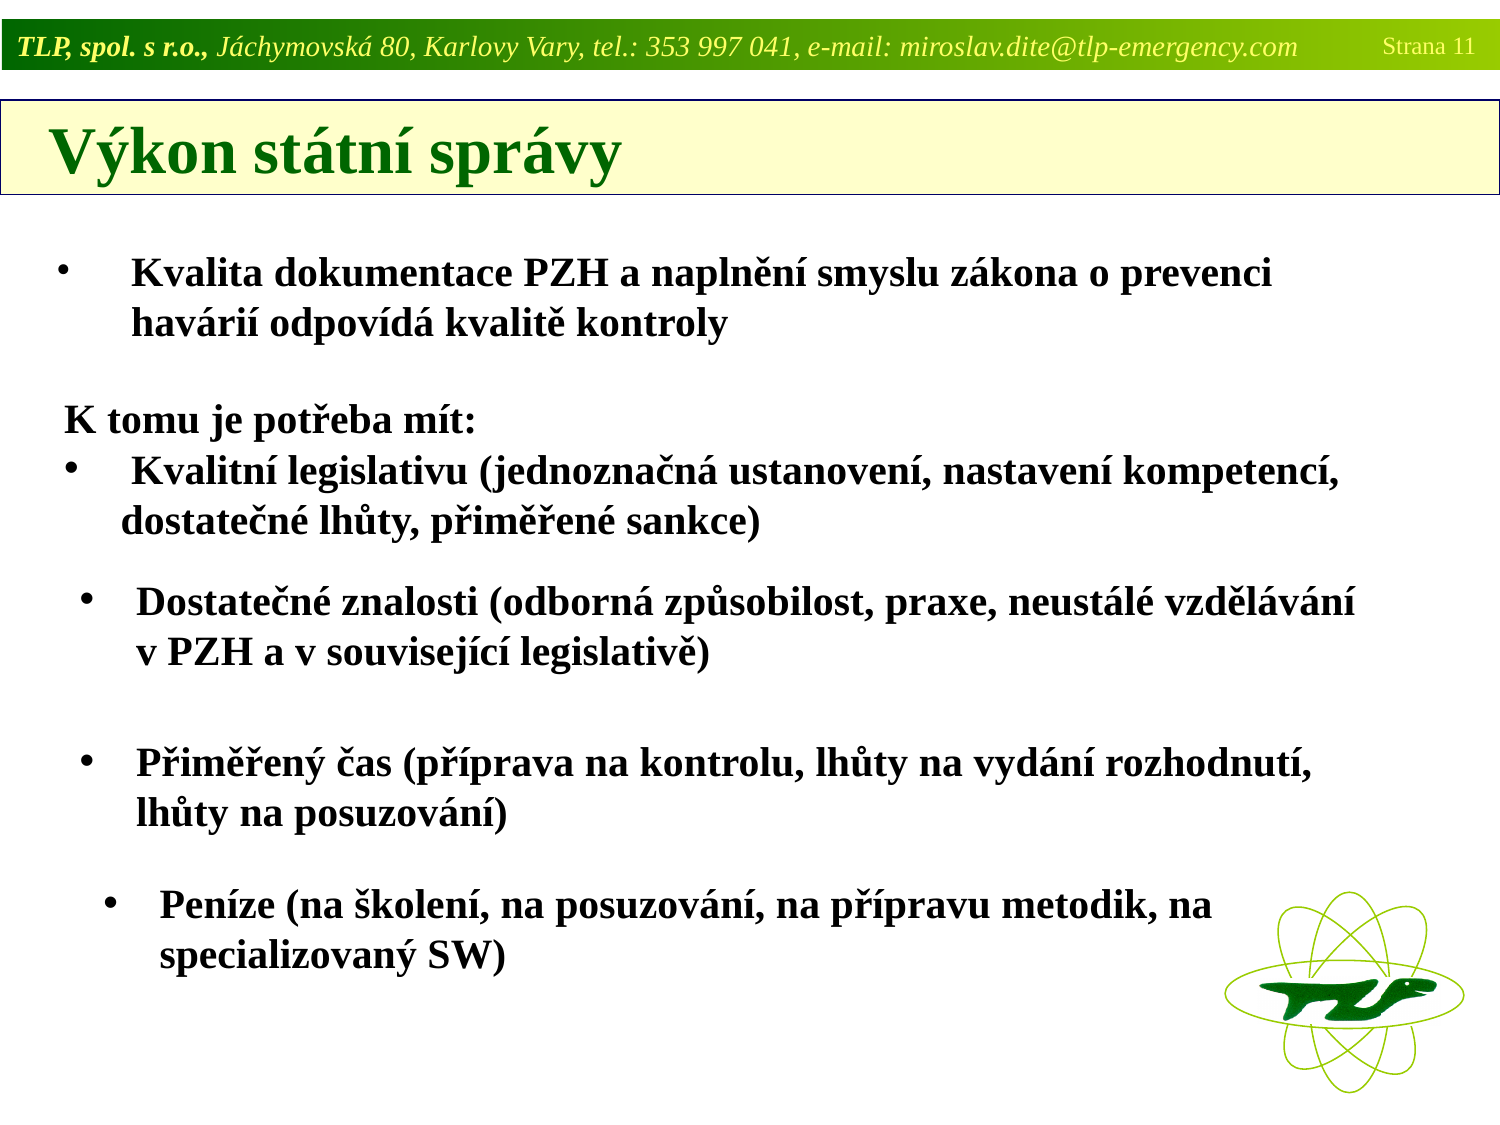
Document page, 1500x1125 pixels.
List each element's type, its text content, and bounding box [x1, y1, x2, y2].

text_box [1, 19, 1500, 71]
text_box Přiměřený čas (příprava na kontrolu, lhůty na vydání rozhodnutí, lhůty na posuzování) [64, 727, 1412, 843]
text_box Výkon státní správy [0, 99, 1500, 195]
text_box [1224, 887, 1464, 1093]
text_box Peníze (na školení, na posuzování, na přípravu metodik, na specializovaný SW) [88, 869, 1364, 1035]
text_box K tomu je potřeba mít: Kvalitní legislativu (jednoznačná ustanovení, nastavení kompetencí, dostatečné lhůty, přiměřené sankce) [49, 384, 1364, 550]
text_box Kvalita dokumentace PZH a naplnění smyslu zákona o prevenci havárií odpovídá kvalitě kontroly [41, 237, 1304, 353]
text_box Dostatečné znalosti (odborná způsobilost, praxe, neustálé vzdělávání v PZH a v související legislativě) [64, 566, 1412, 682]
